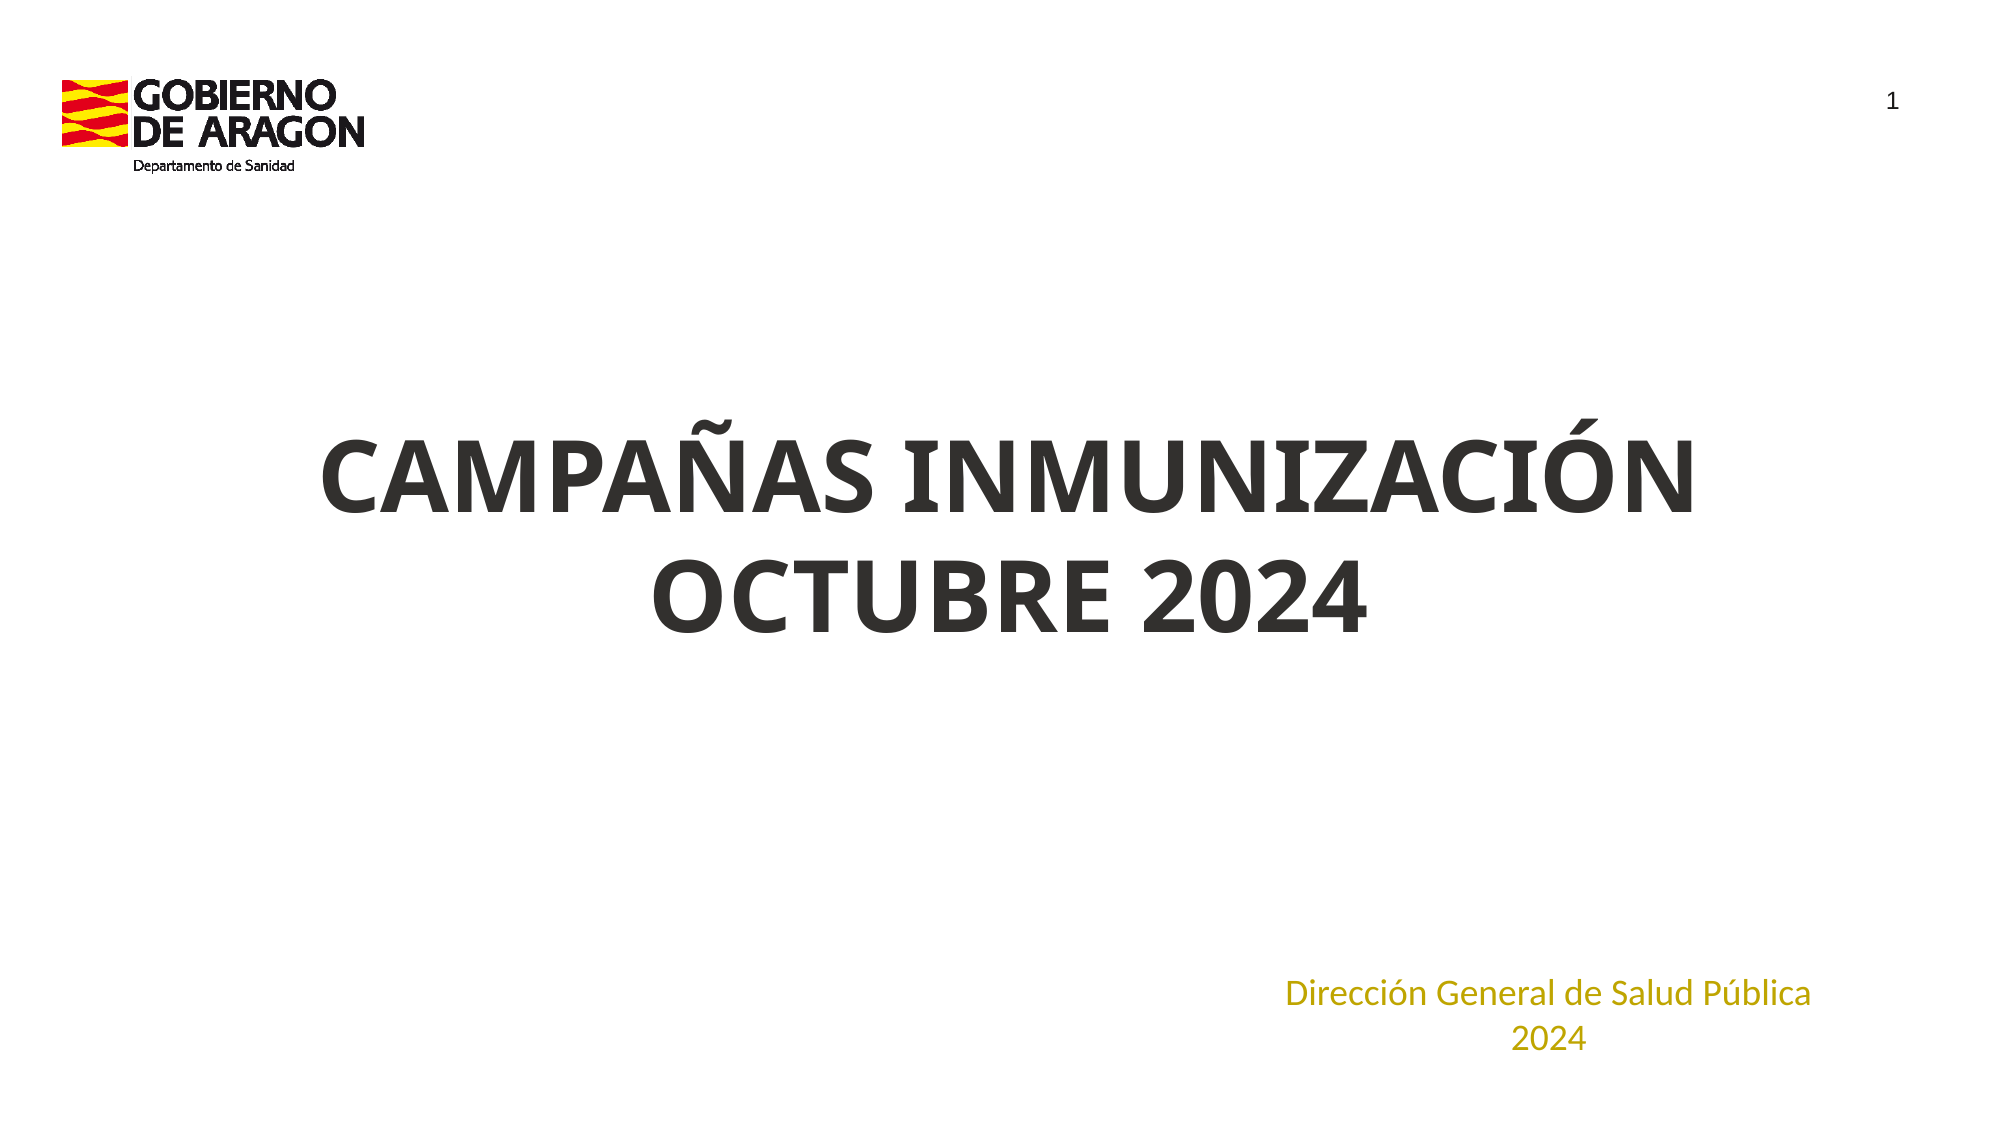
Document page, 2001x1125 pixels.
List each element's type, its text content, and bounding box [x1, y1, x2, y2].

text_box CAMPAÑAS INMUNIZACIÓN OCTUBRE 2024 [58, 404, 1961, 660]
picture [58, 76, 364, 174]
text_box Dirección General de Salud Pública 2024 [1137, 960, 1961, 1066]
